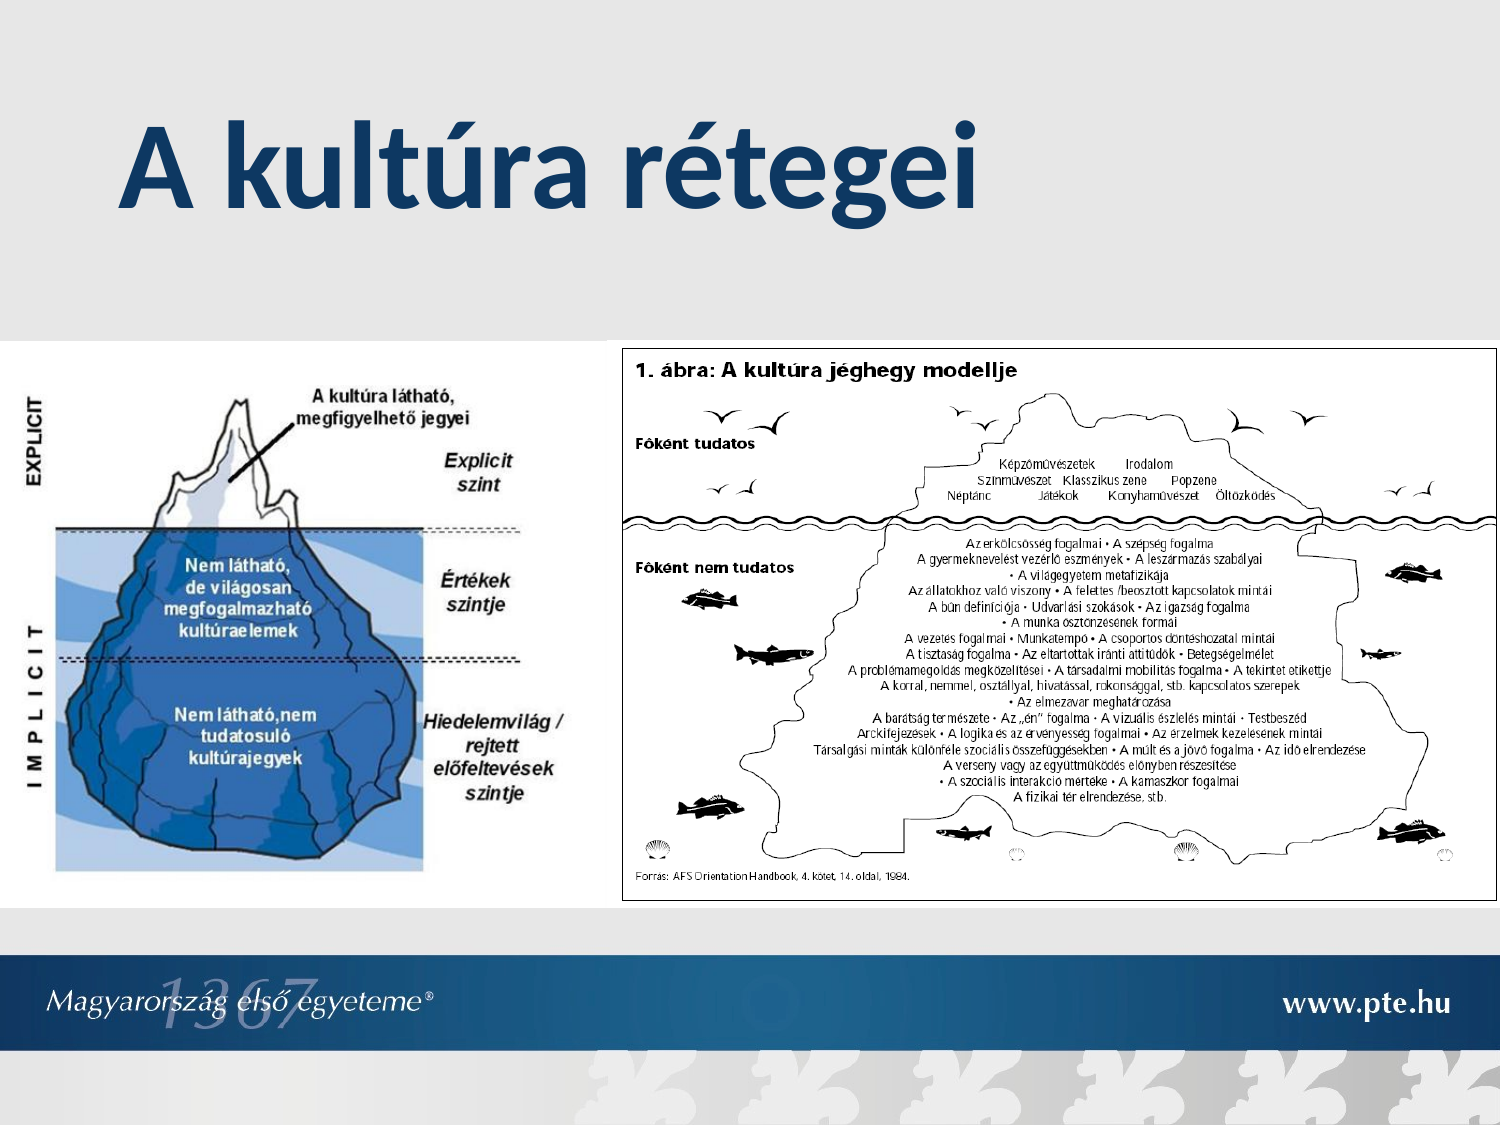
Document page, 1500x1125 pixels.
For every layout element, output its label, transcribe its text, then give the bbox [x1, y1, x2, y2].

title A kultúra rétegei [103, 59, 1397, 278]
picture [0, 0, 1500, 1125]
